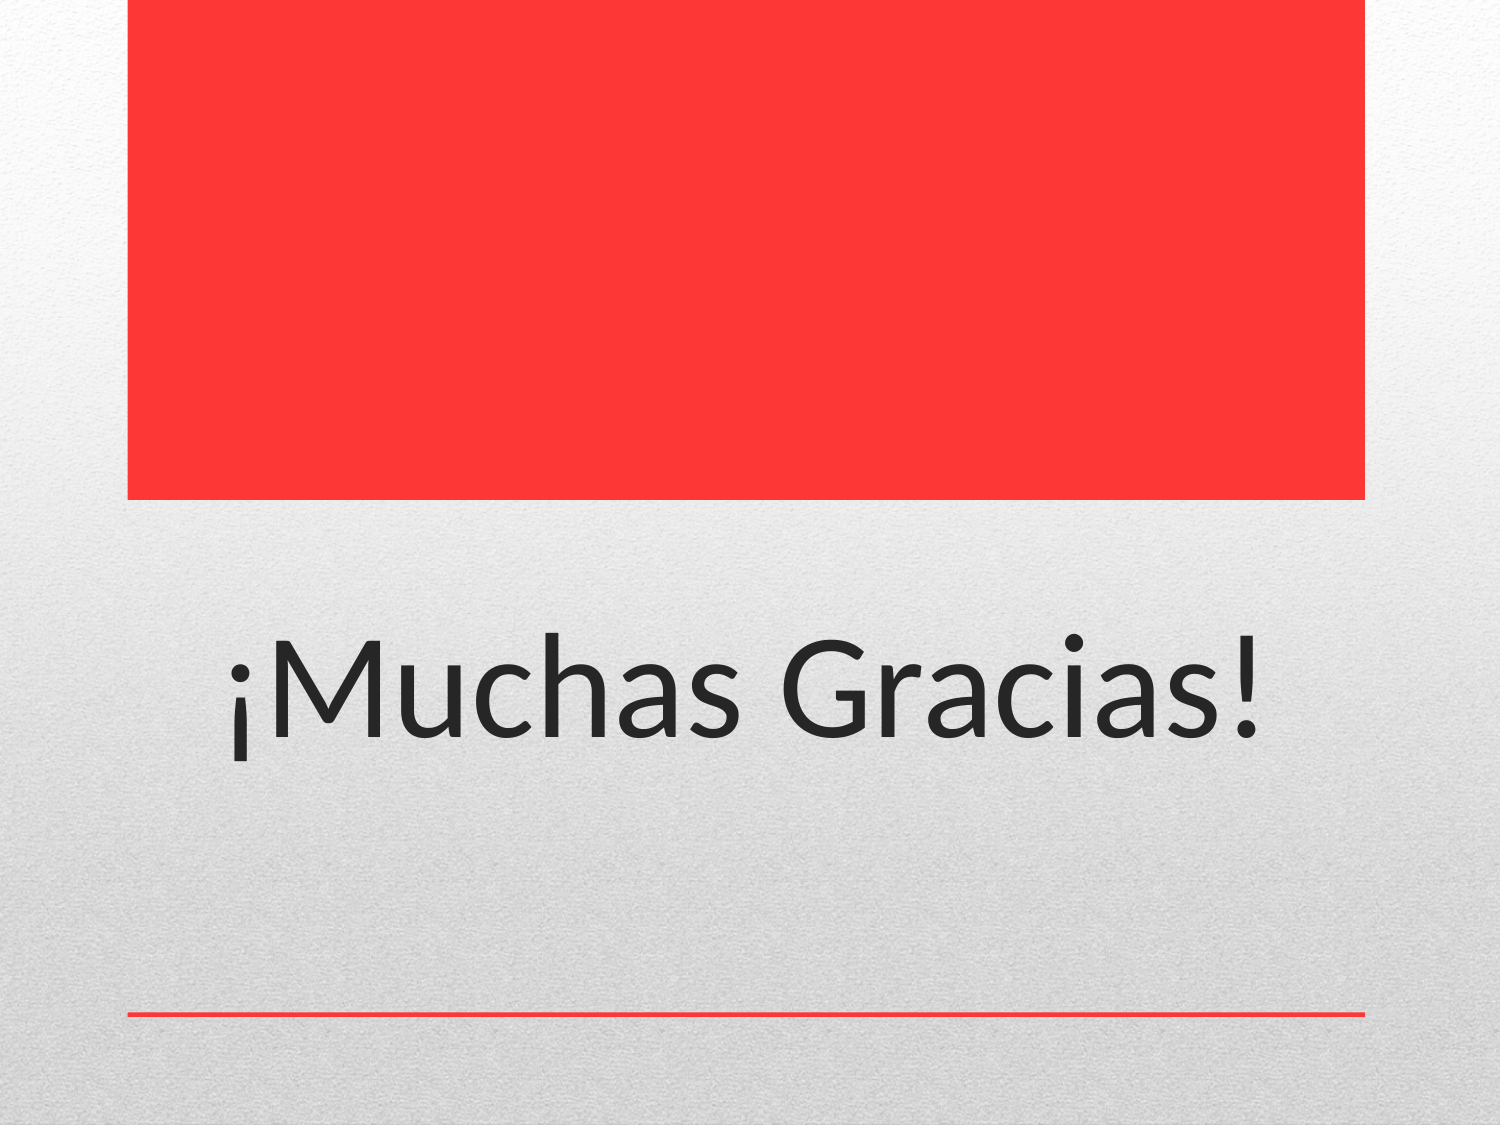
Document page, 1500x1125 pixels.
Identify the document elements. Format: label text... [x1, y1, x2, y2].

title ¡Muchas Gracias! [125, 525, 1363, 775]
